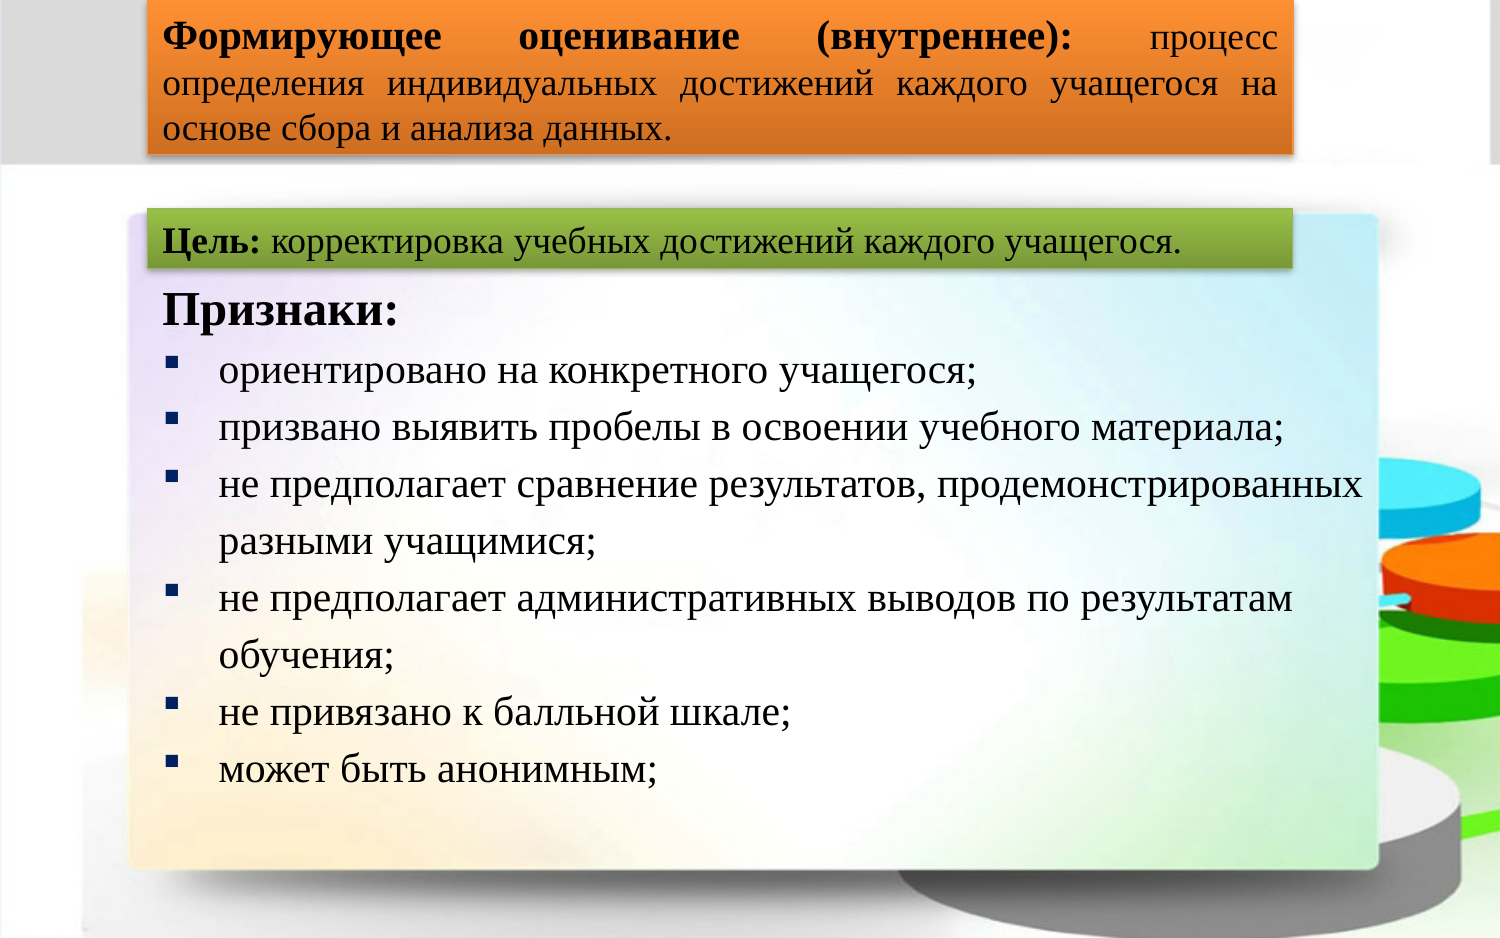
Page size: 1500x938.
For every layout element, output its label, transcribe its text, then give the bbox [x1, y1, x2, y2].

text_box Цель: корректировка учебных достижений каждого учащегося. [147, 208, 1293, 269]
text_box Формирующее оценивание (внутреннее): процесс определения индивидуальных достижений каждого учащегося на основе сбора и анализа данных. [147, 0, 1294, 155]
picture [0, 0, 1500, 938]
text_box Признаки: ориентировано на конкретного учащегося; призвано выявить пробелы в освоении учебного материала; не предполагает сравнение результатов, продемонстрированных разными учащимися; не предполагает административных выводов по результатам обучения; не привязано к балльной шкале; может быть анонимным; [147, 269, 1403, 799]
